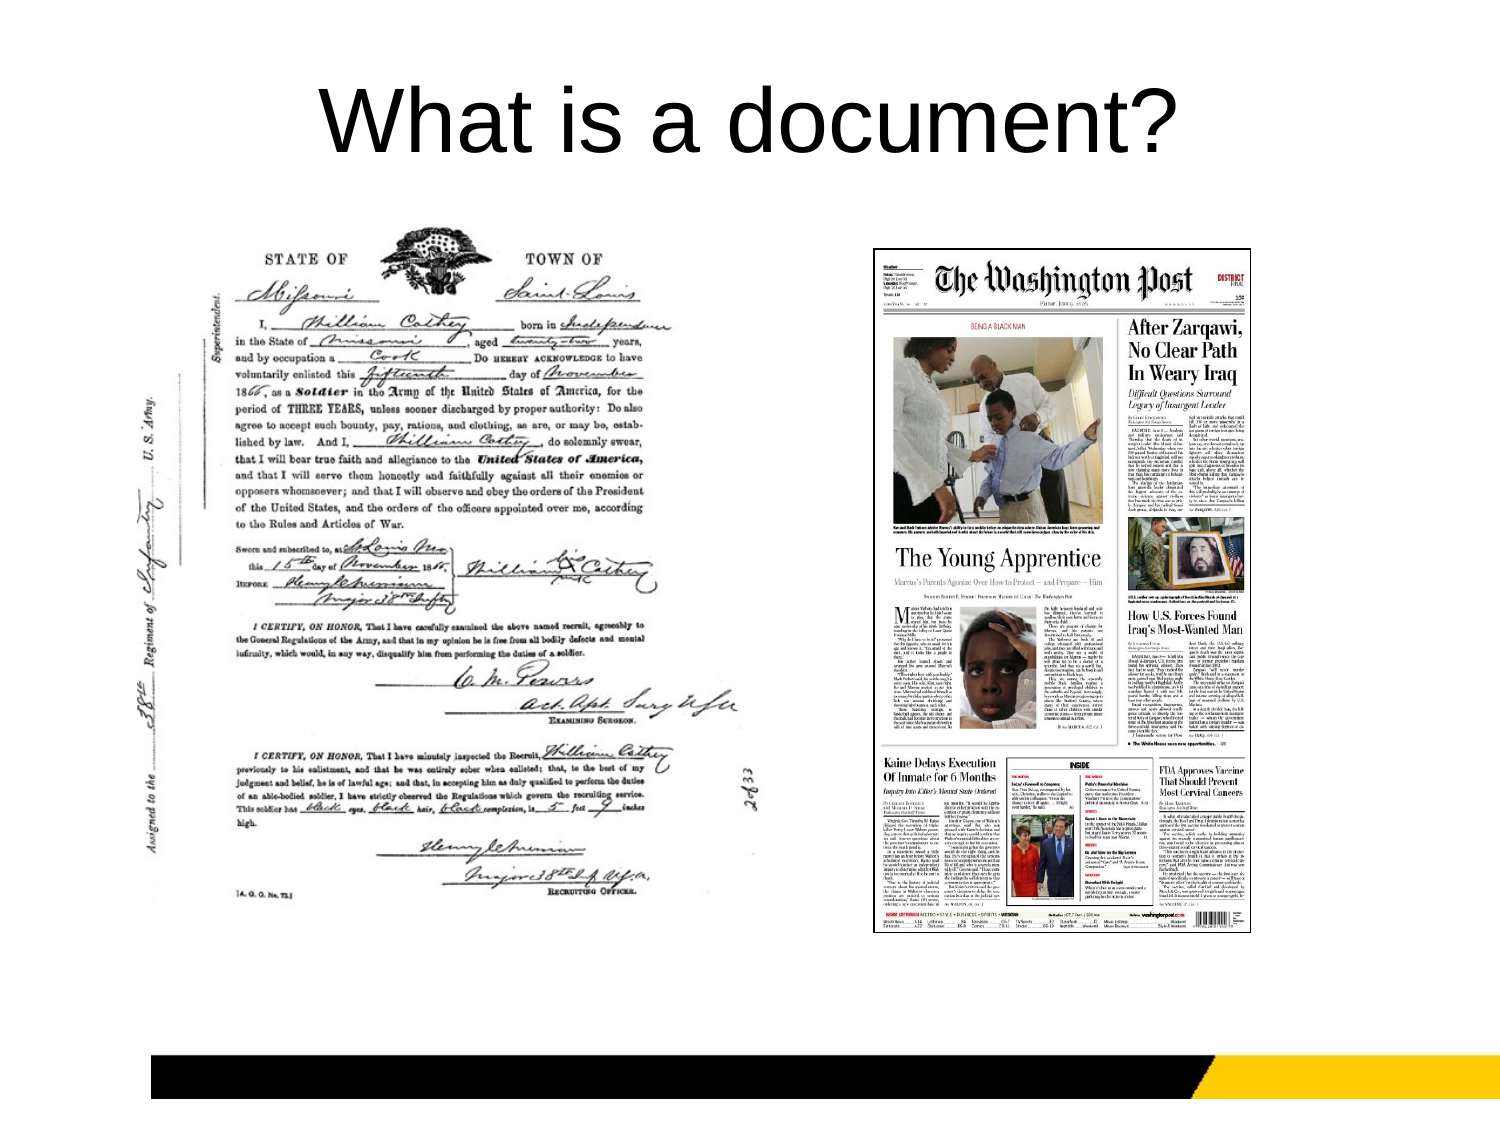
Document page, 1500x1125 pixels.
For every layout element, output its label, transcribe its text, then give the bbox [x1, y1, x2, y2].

picture [137, 224, 764, 913]
title What is a document? [74, 44, 1426, 188]
picture [151, 970, 1500, 1099]
picture [874, 249, 1251, 932]
